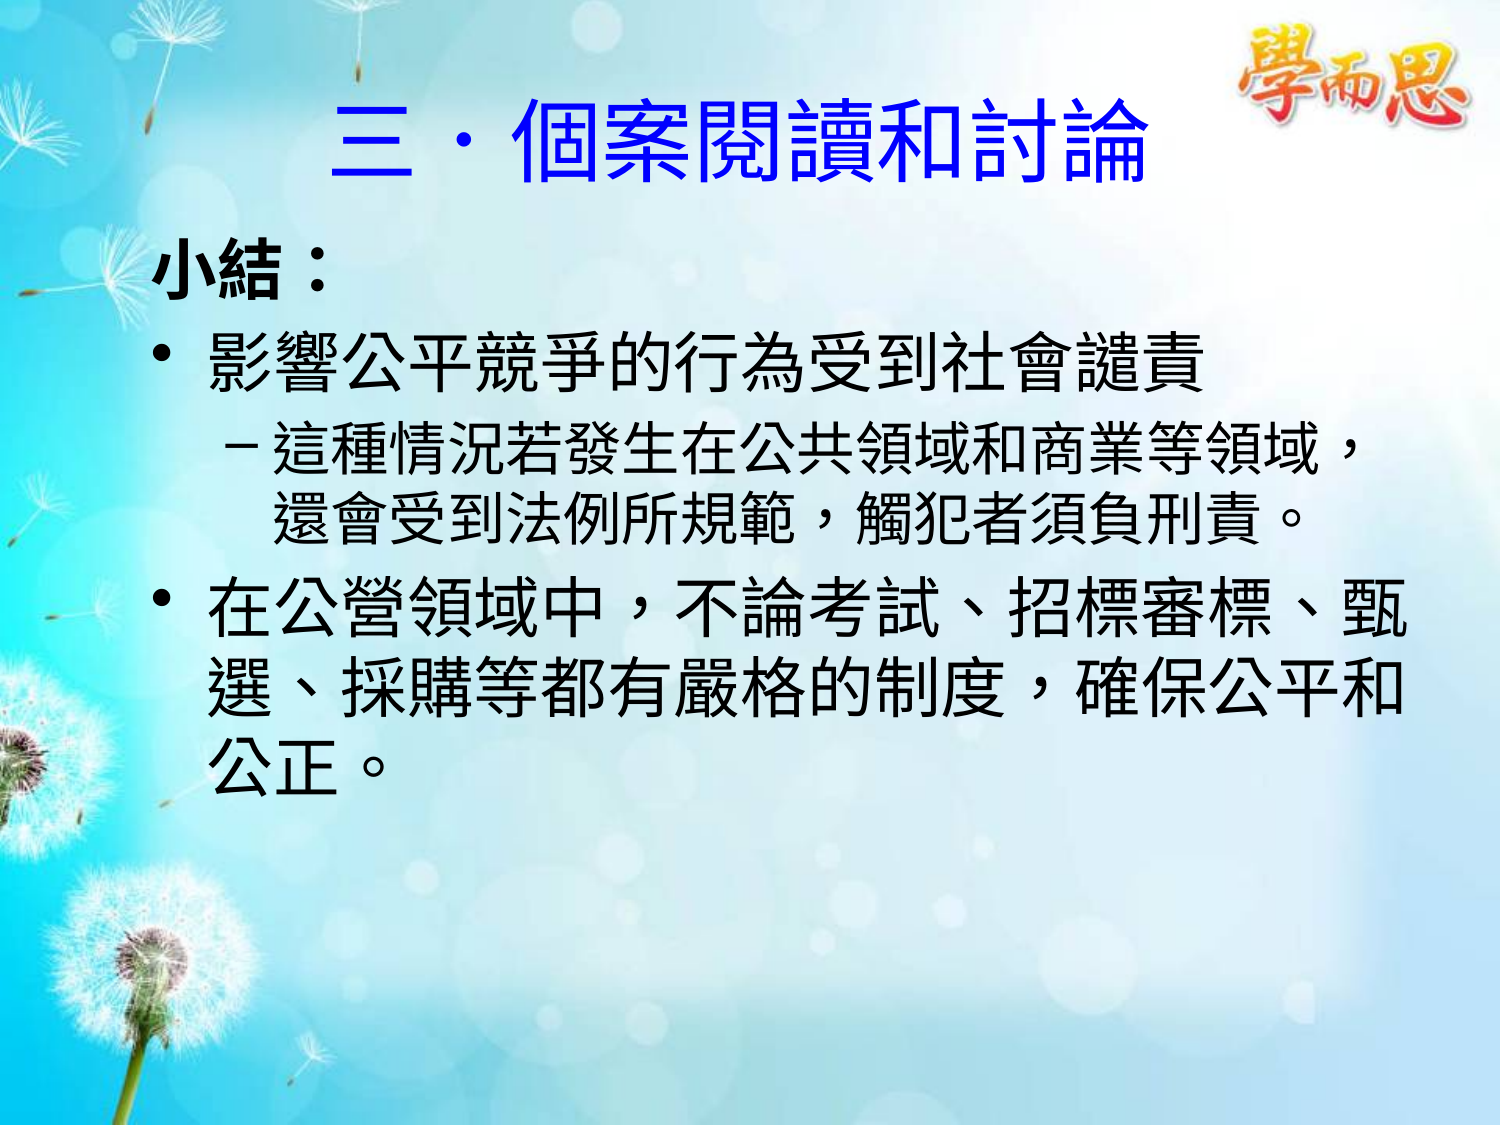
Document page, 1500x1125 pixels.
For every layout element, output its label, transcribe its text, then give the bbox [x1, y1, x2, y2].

list 小結： 影響公平競爭的行為受到社會譴責 這種情況若發生在公共領域和商業等領域，還會受到法例所規範，觸犯者須負刑責。 在公營領域中，不論考試、招標審標、甄選、採購等都有嚴格的制度，確保公平和公正。 [135, 220, 1425, 1005]
title 三．個案閱讀和討論 [75, 45, 1425, 233]
picture [0, 0, 1500, 1125]
